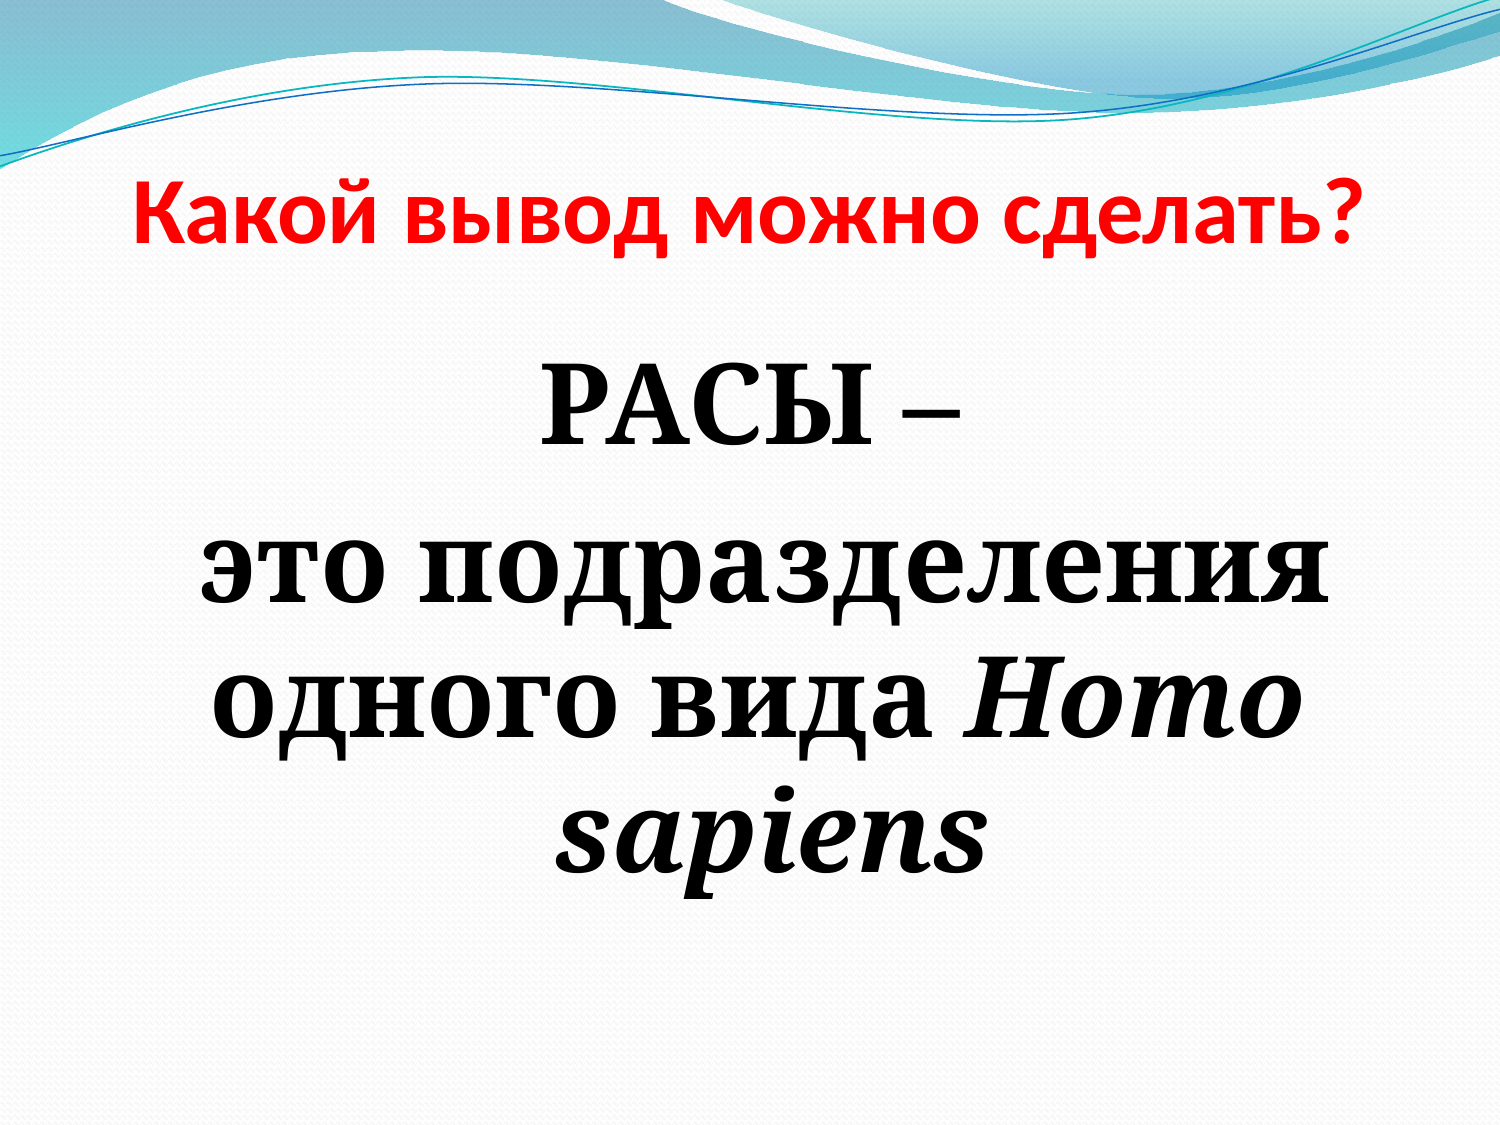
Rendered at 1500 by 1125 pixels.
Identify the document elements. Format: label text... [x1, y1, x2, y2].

list РАСЫ – это подразделения одного вида Homo sapiens [75, 324, 1425, 1059]
title Какой вывод можно сделать? [75, 45, 1425, 263]
